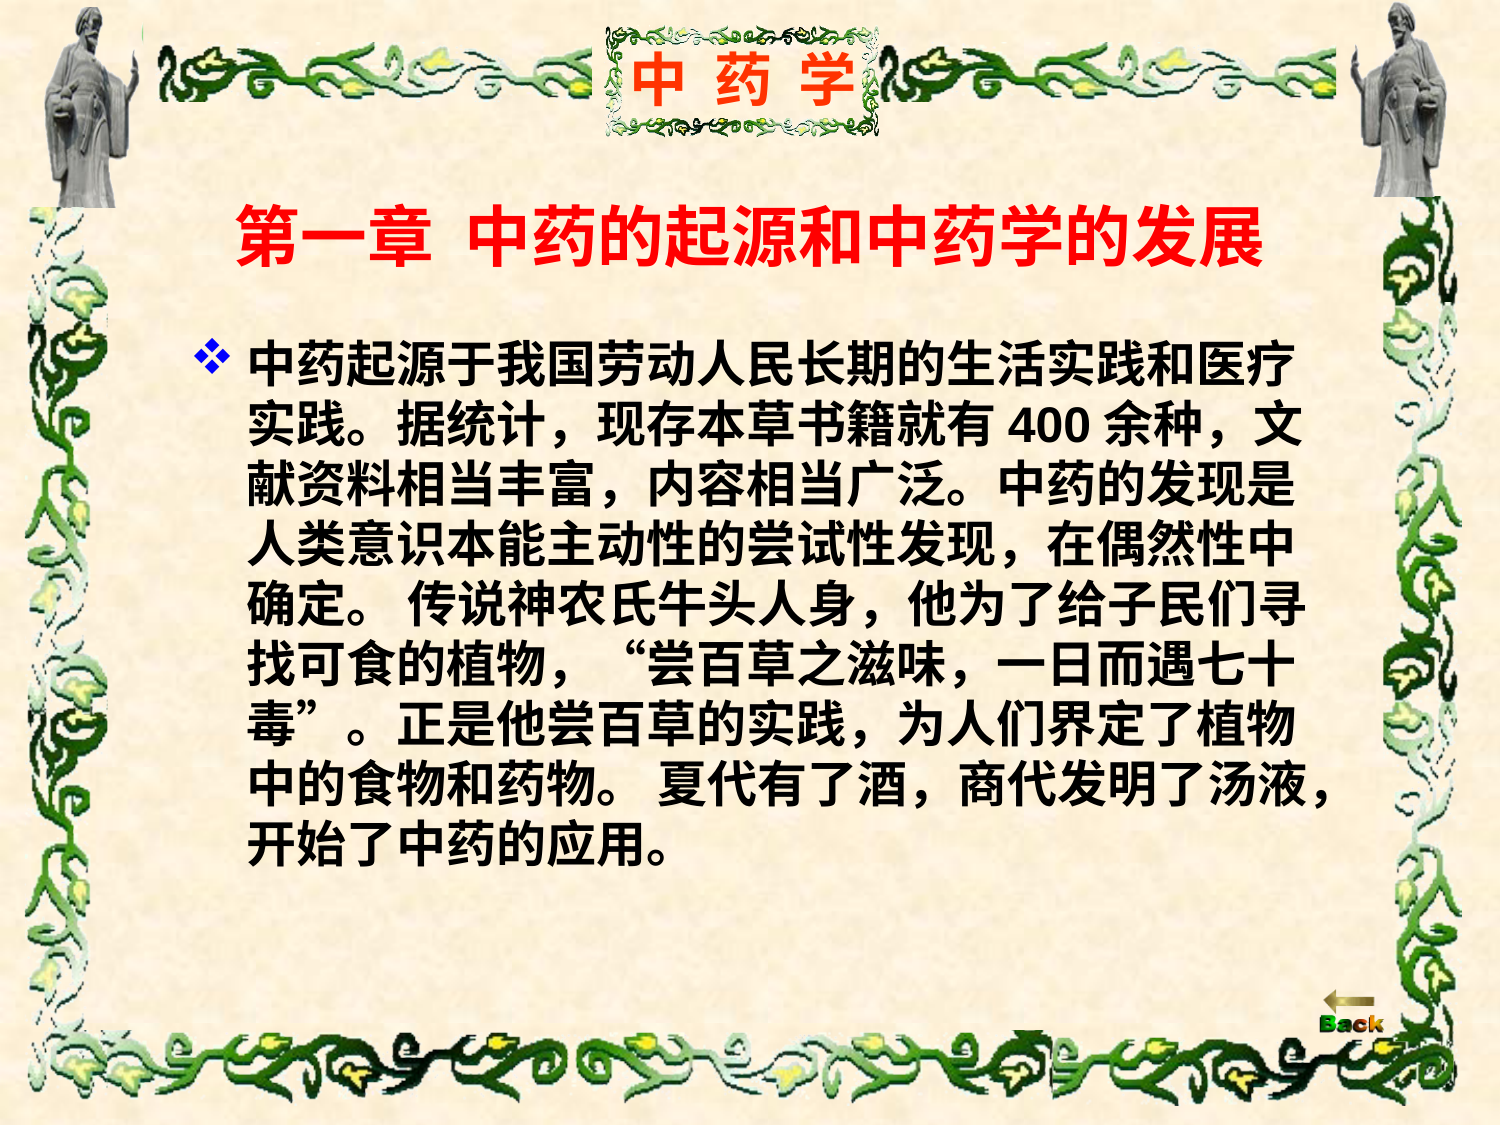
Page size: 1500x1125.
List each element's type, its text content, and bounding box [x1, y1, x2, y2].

picture [0, 0, 1500, 1125]
title 第一章 中药的起源和中药学的发展 [112, 187, 1388, 337]
list 中药起源于我国劳动人民长期的生活实践和医疗实践。据统计，现存本草书籍就有400余种，文献资料相当丰富，内容相当广泛。中药的发现是人类意识本能主动性的尝试性发现，在偶然性中确定。 传说神农氏牛头人身，他为了给子民们寻找可食的植物，“尝百草之滋味，一日而遇七十毒”。正是他尝百草的实践，为人们界定了植物中的食物和药物。 夏代有了酒，商代发明了汤液，开始了中药的应用。 [174, 324, 1325, 950]
